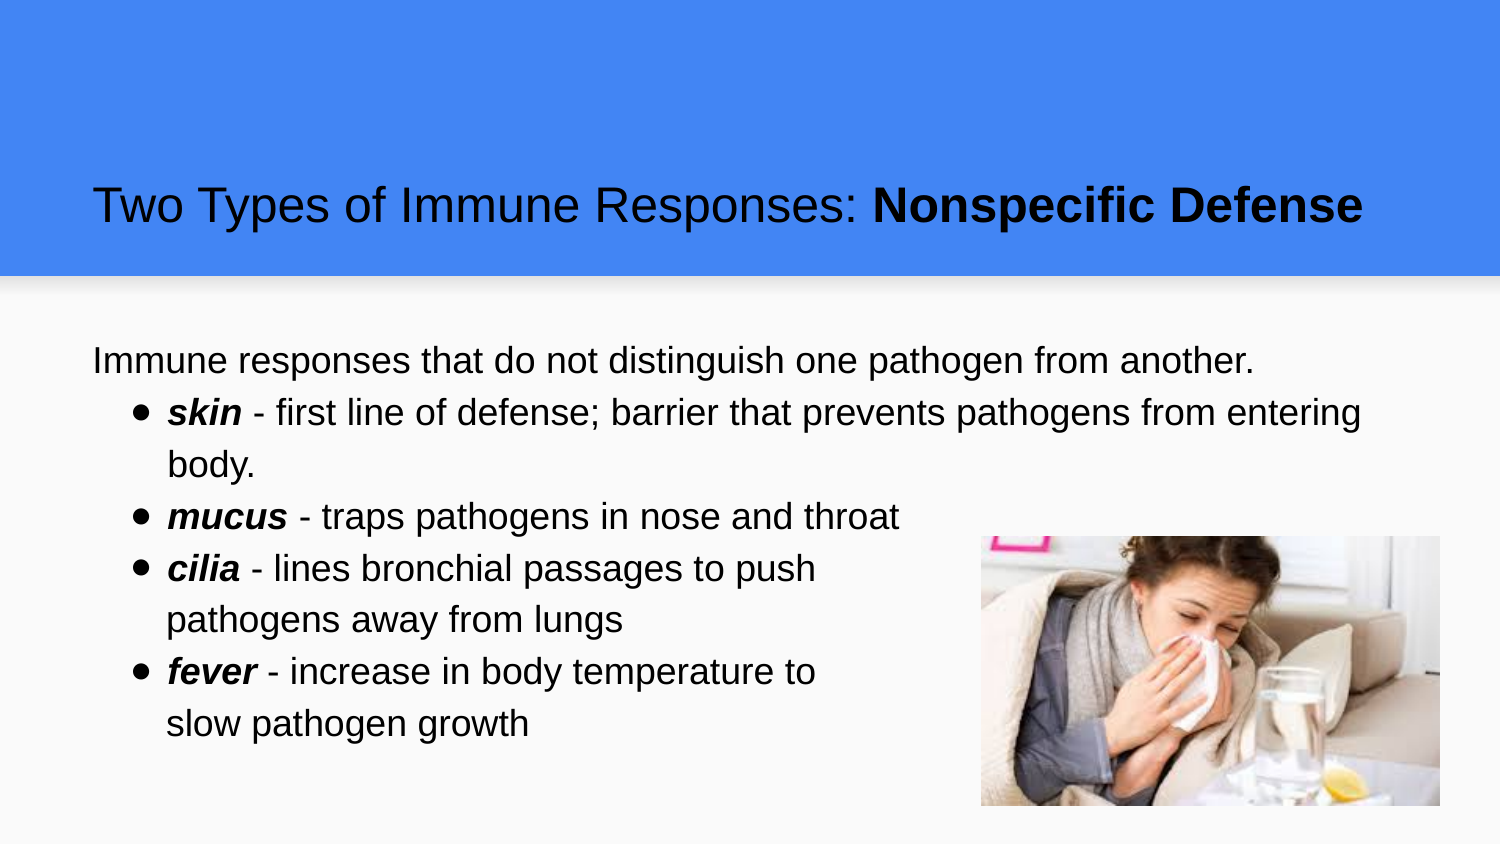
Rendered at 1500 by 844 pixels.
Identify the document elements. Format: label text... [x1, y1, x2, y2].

title Two Types of Immune Responses: Nonspecific Defense [77, 121, 1427, 248]
picture [981, 536, 1440, 806]
list Immune responses that do not distinguish one pathogen from another. skin - first line of defense; barrier that prevents pathogens from entering body. mucus - traps pathogens in nose and throat cilia - lines bronchial passages to push pathogens away from lungs fever - increase in body temperature to slow pathogen growth [77, 314, 1427, 760]
